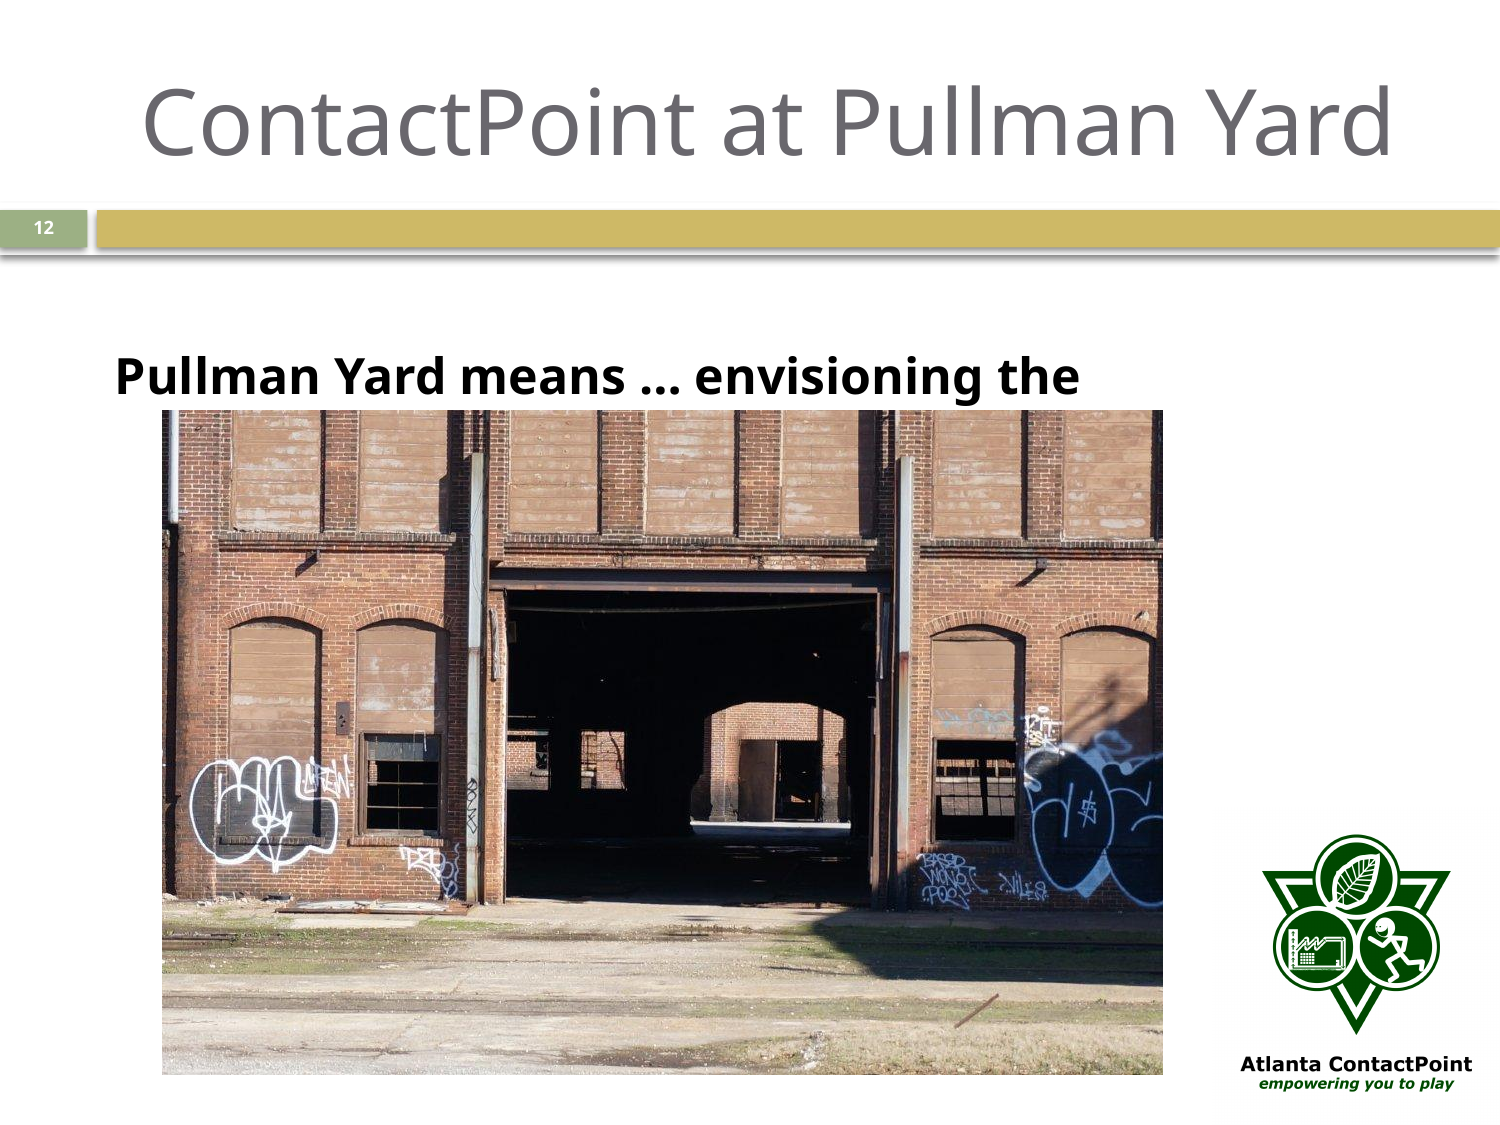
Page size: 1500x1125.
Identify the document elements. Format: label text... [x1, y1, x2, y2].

picture [1211, 807, 1500, 1125]
picture [162, 410, 1163, 1076]
slide_number 12 [0, 208, 88, 249]
title ContactPoint at Pullman Yard [100, 37, 1438, 200]
list Pullman Yard means … envisioning the potential [99, 262, 1275, 1018]
